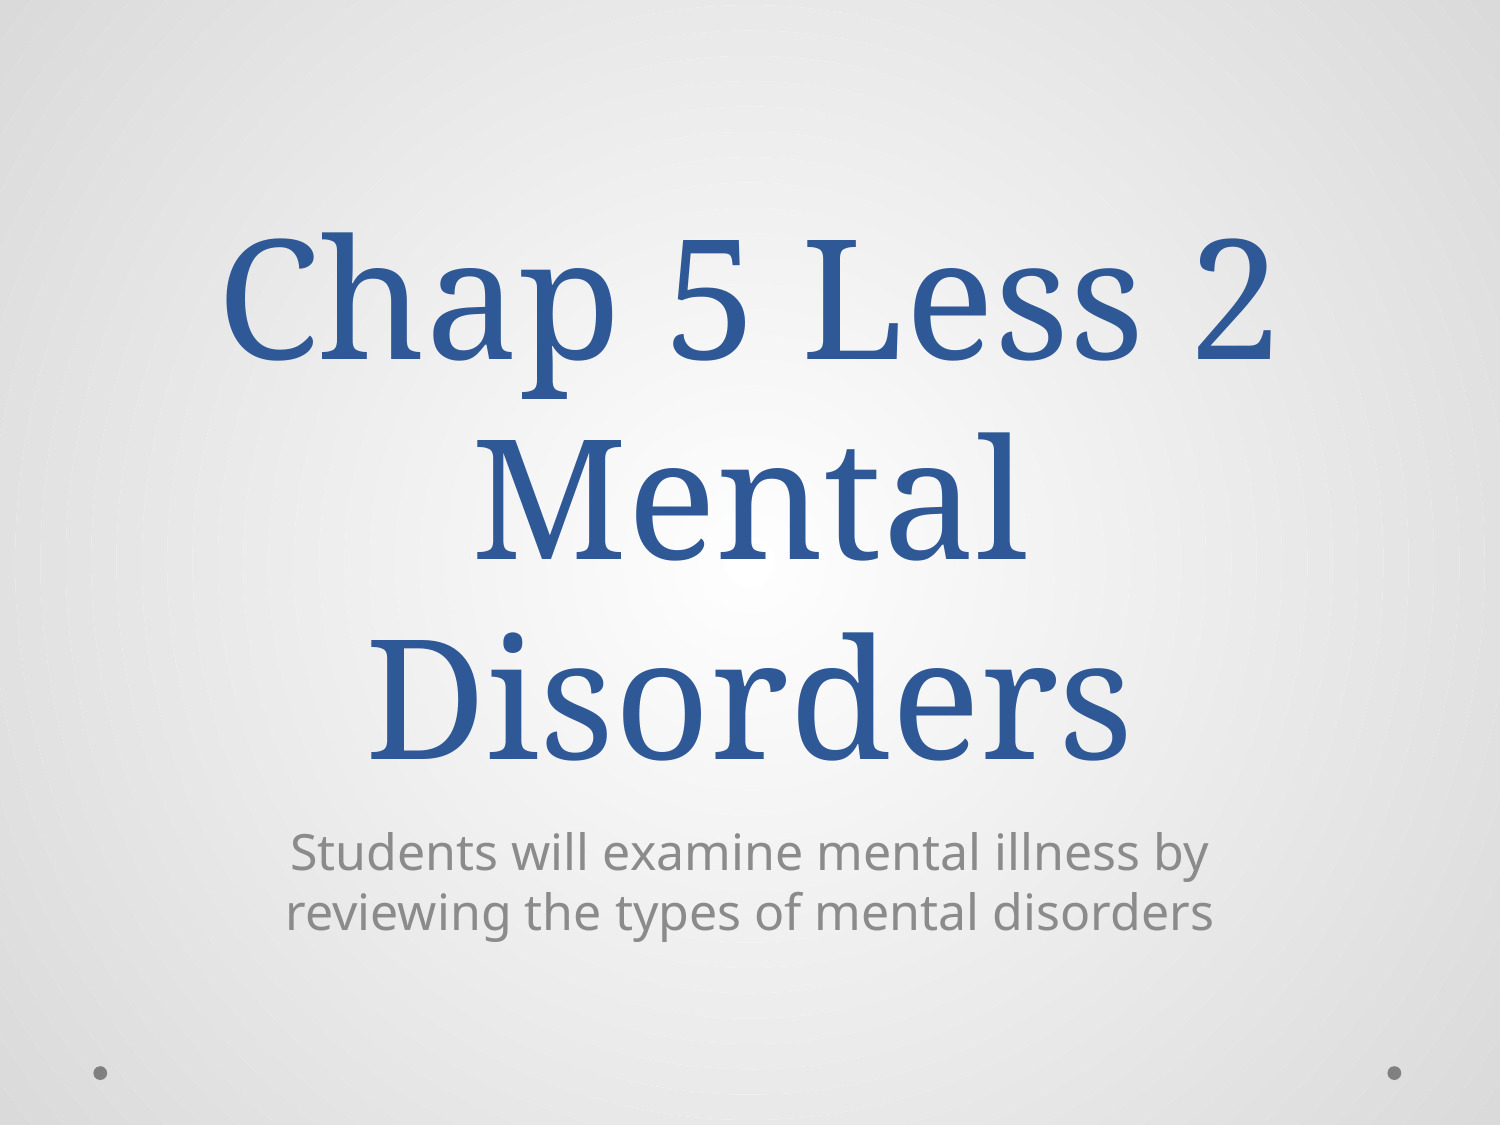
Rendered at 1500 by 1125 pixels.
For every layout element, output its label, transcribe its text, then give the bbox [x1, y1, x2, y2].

subtitle Students will examine mental illness by reviewing the types of mental disorders [225, 812, 1275, 1013]
title Chap 5 Less 2 Mental Disorders [112, 99, 1388, 800]
